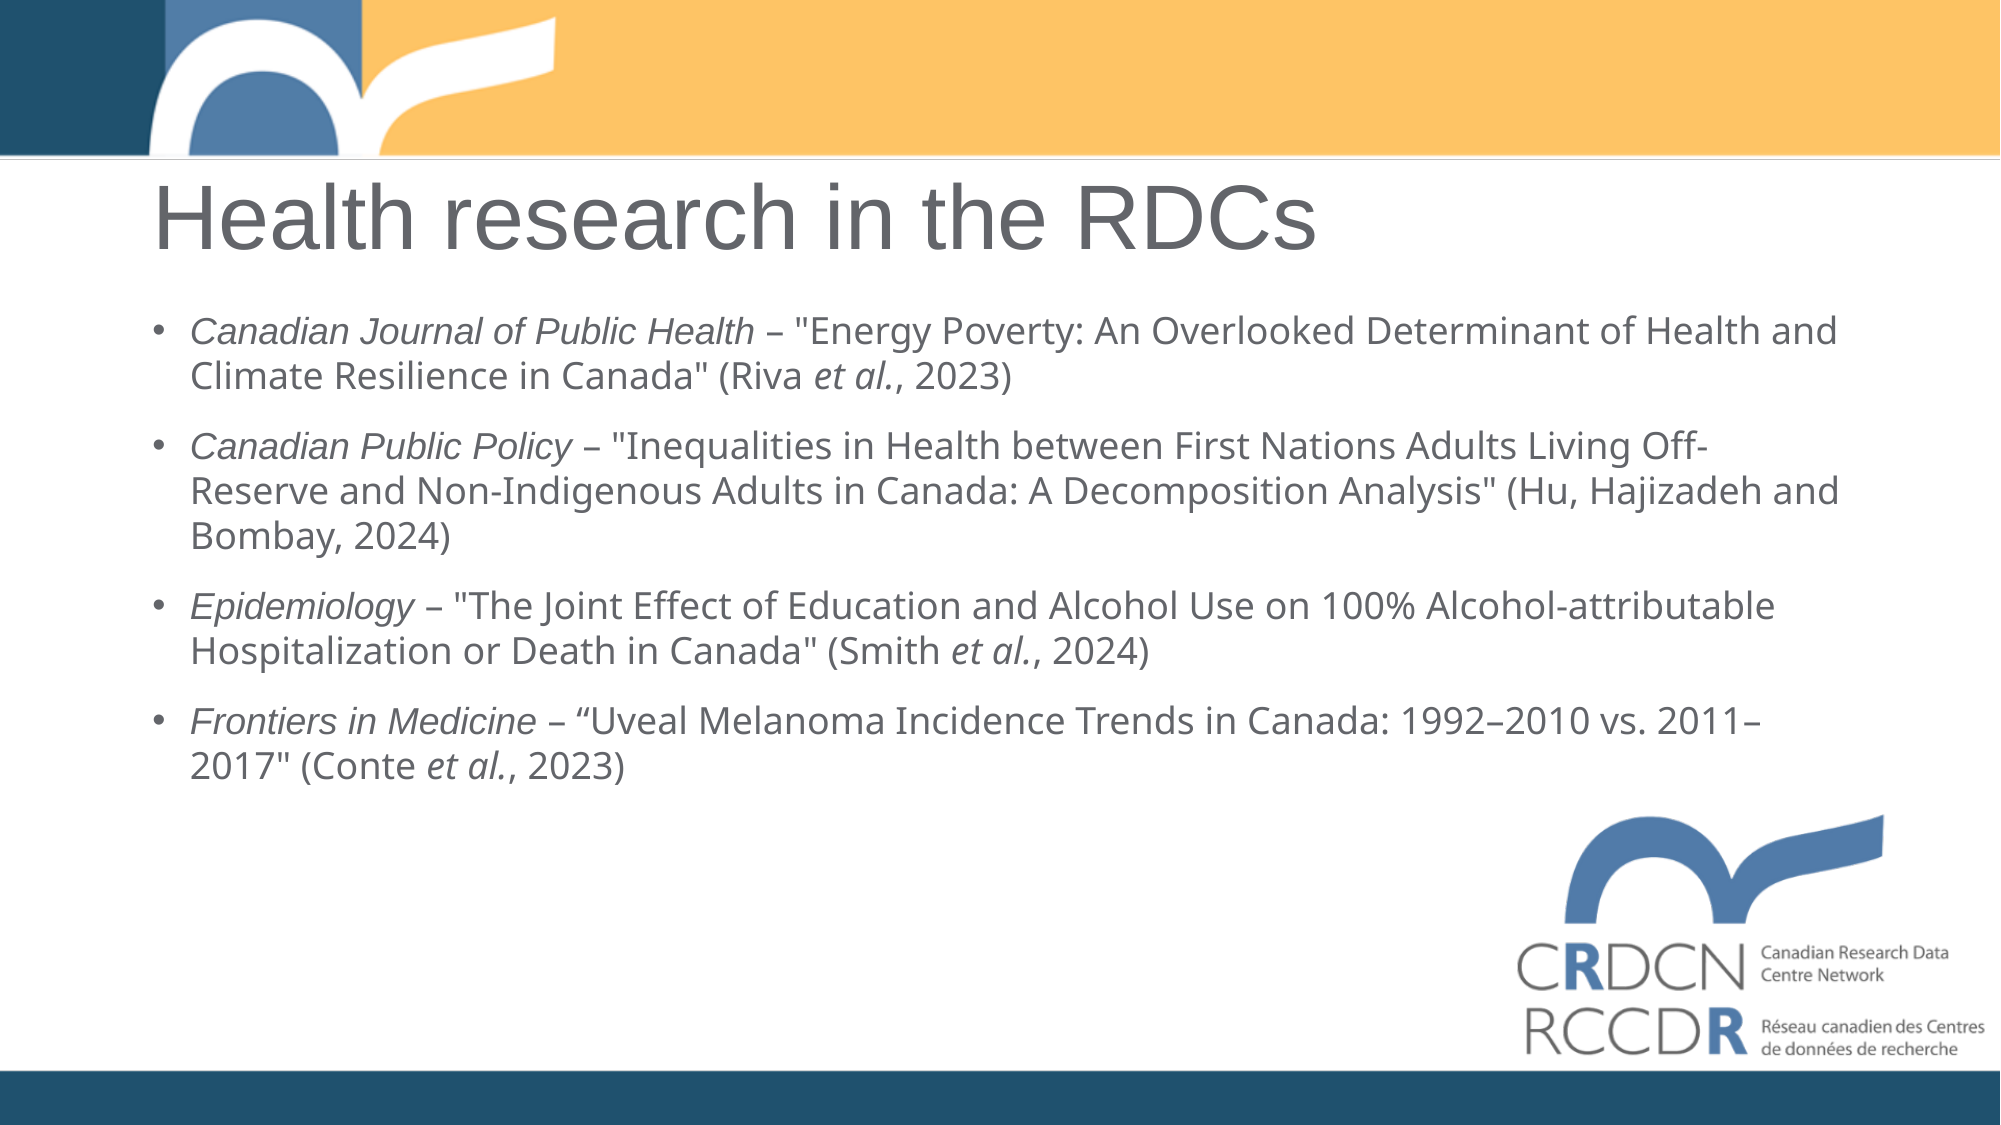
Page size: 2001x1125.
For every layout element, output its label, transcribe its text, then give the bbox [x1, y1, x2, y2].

list Canadian Journal of Public Health – "Energy Poverty: An Overlooked Determinant of Health and Climate Resilience in Canada" (Riva et al., 2023) Canadian Public Policy – "Inequalities in Health between First Nations Adults Living Off-Reserve and Non-Indigenous Adults in Canada: A Decomposition Analysis" (Hu, Hajizadeh and Bombay, 2024) Epidemiology – "The Joint Effect of Education and Alcohol Use on 100% Alcohol-attributable Hospitalization or Death in Canada" (Smith et al., 2024) Frontiers in Medicine – “Uveal Melanoma Incidence Trends in Canada: 1992–2010 vs. 2011–2017" (Conte et al., 2023) [137, 299, 1863, 972]
picture [0, 0, 2000, 1125]
title Health research in the RDCs [137, 163, 1863, 278]
